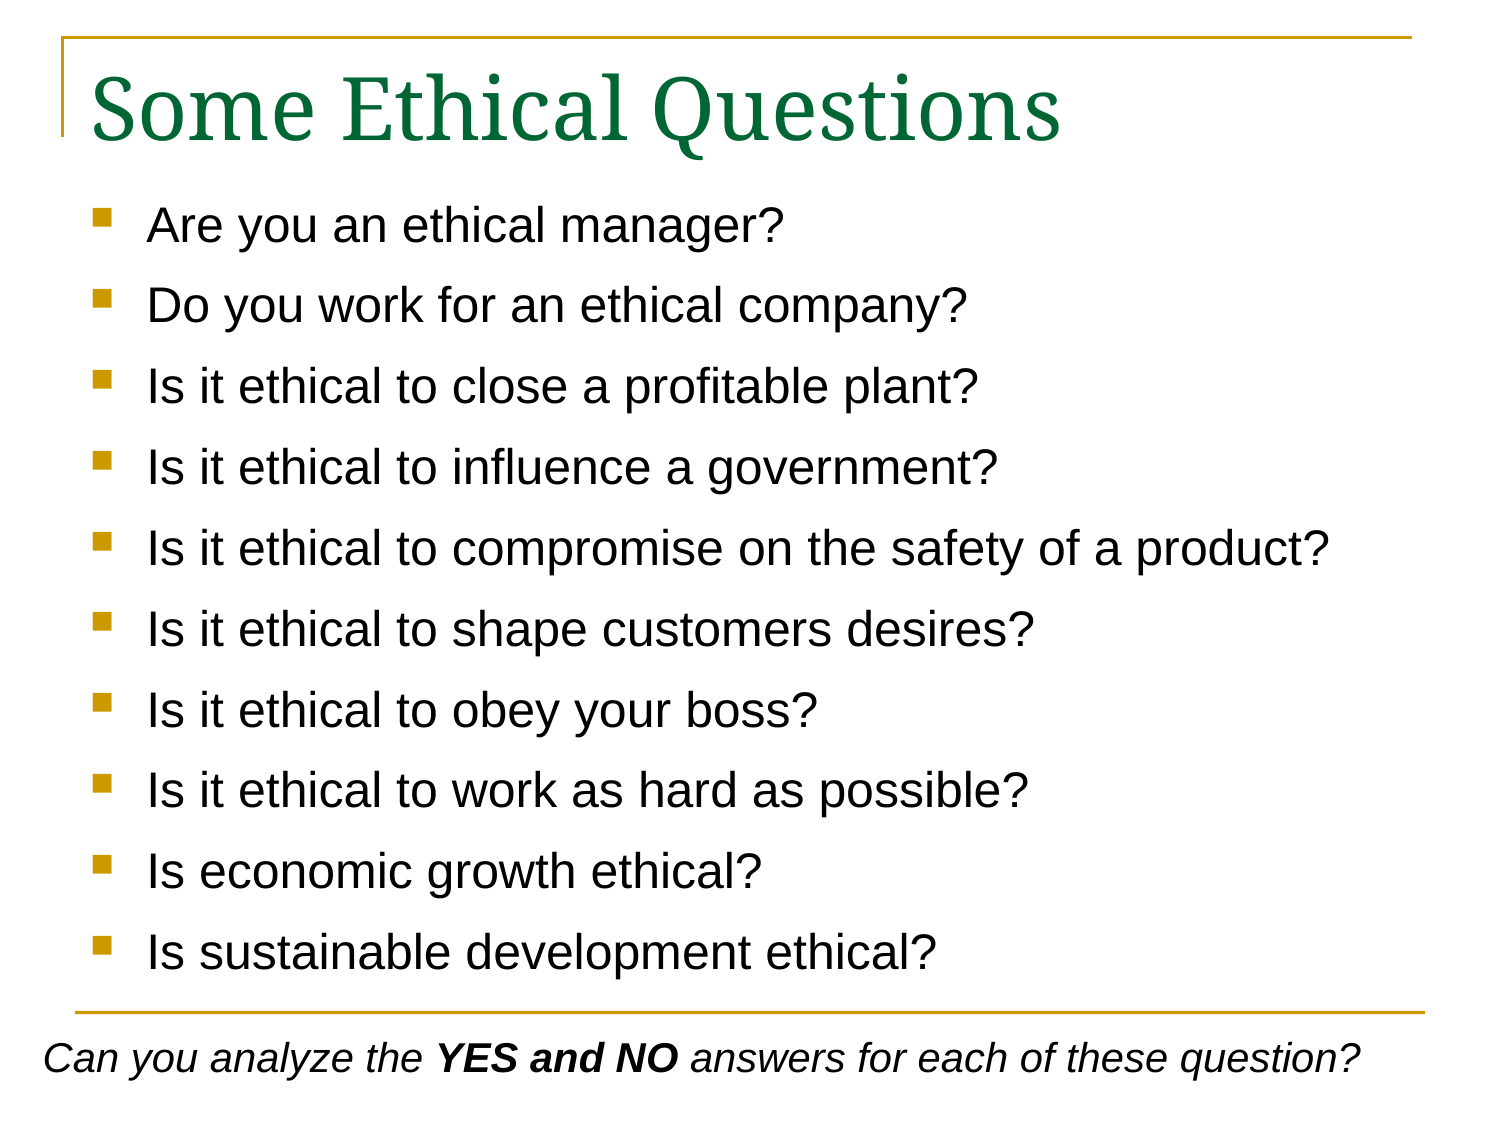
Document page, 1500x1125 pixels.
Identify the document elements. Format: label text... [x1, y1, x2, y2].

text_box Can you analyze the YES and NO answers for each of these question? [27, 1023, 1377, 1088]
title Some Ethical Questions [74, 45, 1426, 184]
list Are you an ethical manager? Do you work for an ethical company? Is it ethical to close a profitable plant? Is it ethical to influence a government? Is it ethical to compromise on the safety of a product? Is it ethical to shape customers desires? Is it ethical to obey your boss? Is it ethical to work as hard as possible? Is economic growth ethical? Is sustainable development ethical? [74, 184, 1426, 928]
